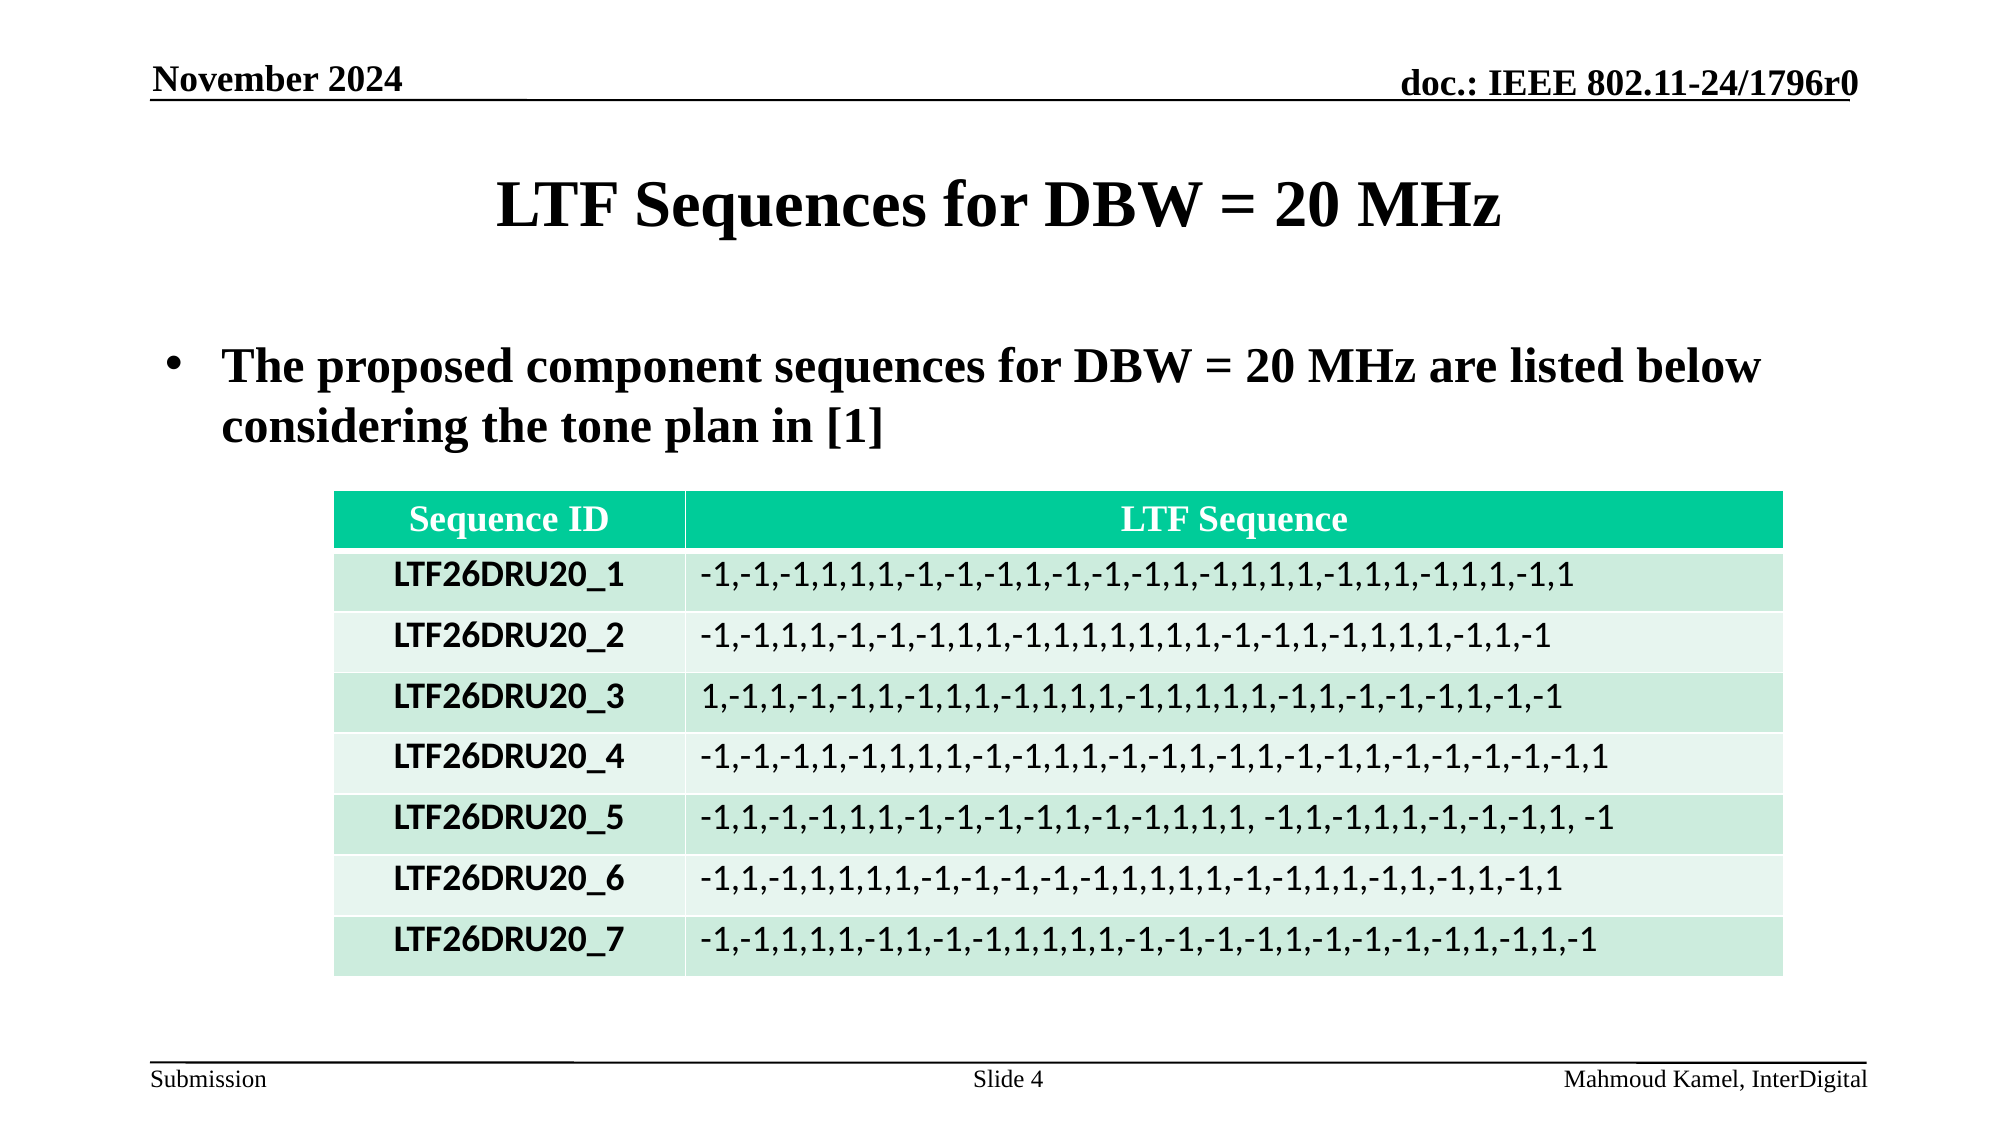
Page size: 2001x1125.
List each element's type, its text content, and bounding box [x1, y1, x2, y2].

table_cell LTF26DRU20_7 [334, 917, 685, 976]
table_cell LTF26DRU20_6 [334, 856, 685, 915]
table_cell 1,-1,1,-1,-1,1,-1,1,1,-1,1,1,1,-1,1,1,1,1,-1,1,-1,-1,-1,1,-1,-1 [686, 673, 1783, 732]
footer Mahmoud Kamel, InterDigital [1171, 1061, 1869, 1093]
table_cell -1,1,-1,-1,1,1,-1,-1,-1,-1,1,-1,-1,1,1,1, -1,1,-1,1,1,-1,-1,-1,1, -1 [686, 795, 1783, 854]
table_cell LTF26DRU20_1 [334, 554, 685, 611]
table_cell -1,-1,-1,1,-1,1,1,1,-1,-1,1,1,-1,-1,1,-1,1,-1,-1,1,-1,-1,-1,-1,-1,1 [686, 734, 1783, 793]
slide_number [152, 54, 563, 100]
table_cell -1,-1,1,1,1,-1,1,-1,-1,1,1,1,1,-1,-1,-1,-1,1,-1,-1,-1,-1,1,-1,1,-1 [686, 917, 1783, 976]
table_cell LTF26DRU20_2 [334, 613, 685, 672]
table_cell LTF26DRU20_5 [334, 795, 685, 854]
table_cell LTF26DRU20_4 [334, 734, 685, 793]
title LTF Sequences for DBW = 20 MHz [149, 112, 1850, 288]
table_header Sequence ID [334, 491, 685, 548]
table_cell -1,1,-1,1,1,1,1,-1,-1,-1,-1,-1,1,1,1,1,-1,-1,1,1,-1,1,-1,1,-1,1 [686, 856, 1783, 915]
slide_number Slide 4 [950, 1061, 1067, 1123]
table_cell LTF26DRU20_3 [334, 673, 685, 732]
list The proposed component sequences for DBW = 20 MHz are listed below considering the tone plan in [1] [149, 324, 1850, 1000]
table_cell -1,-1,-1,1,1,1,-1,-1,-1,1,-1,-1,-1,1,-1,1,1,1,-1,1,1,-1,1,1,-1,1 [686, 554, 1783, 611]
table_header LTF Sequence [686, 491, 1783, 548]
table_cell -1,-1,1,1,-1,-1,-1,1,1,-1,1,1,1,1,1,1,-1,-1,1,-1,1,1,1,-1,1,-1 [686, 613, 1783, 672]
